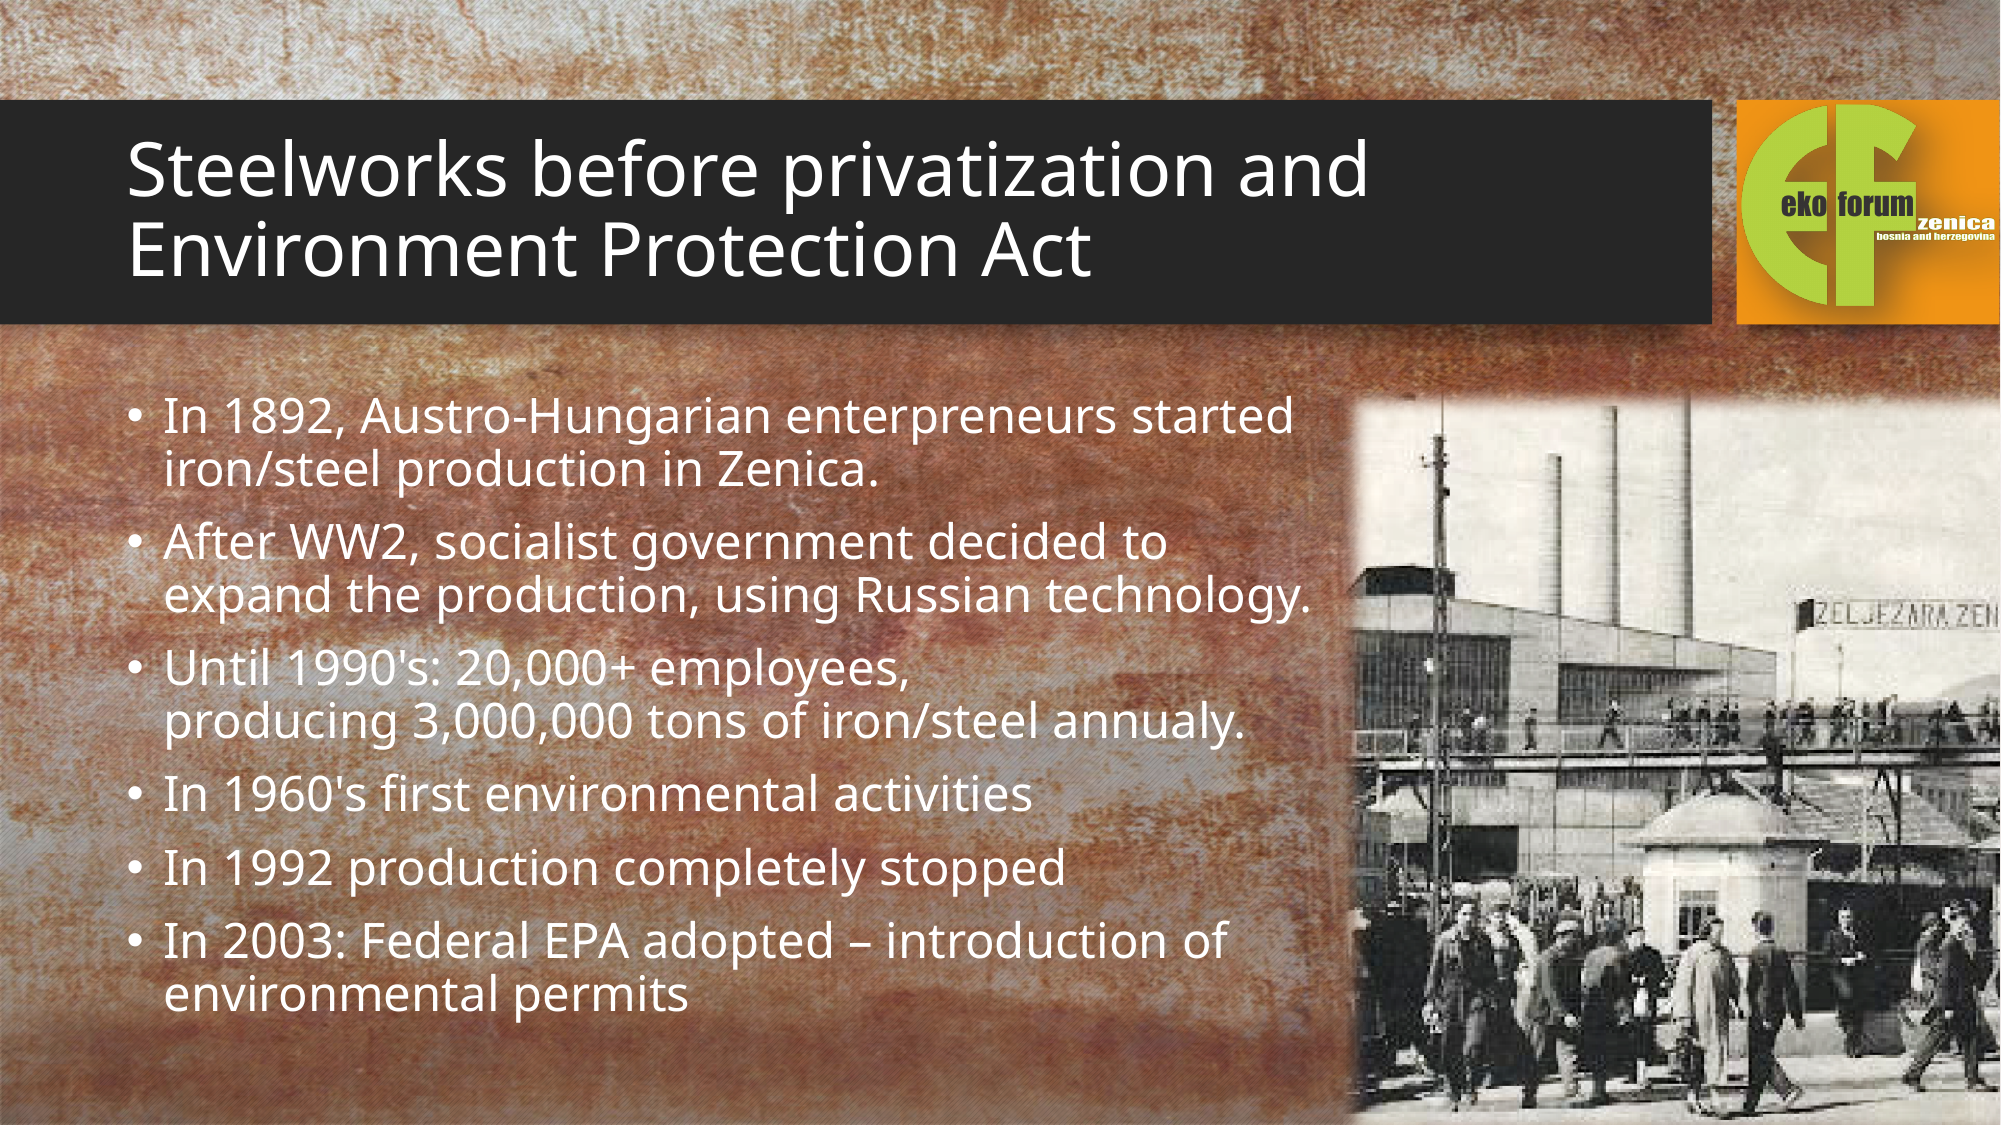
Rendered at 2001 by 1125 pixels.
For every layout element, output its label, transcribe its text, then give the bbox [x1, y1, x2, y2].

picture [0, 0, 2001, 1125]
picture [1741, 104, 1995, 306]
list In 1892, Austro-Hungarian enterpreneurs started iron/steel production in Zenica. After WW2, socialist government decided to expand the production, using Russian technology. Until 1990's: 20,000+ employees, producing 3,000,000 tons of iron/steel annualy. In 1960's first environmental activities In 1992 production completely stopped In 2003: Federal EPA adopted – introduction of environmental permits [111, 383, 1337, 1125]
title Steelworks before privatization and Environment Protection Act [111, 123, 1689, 301]
